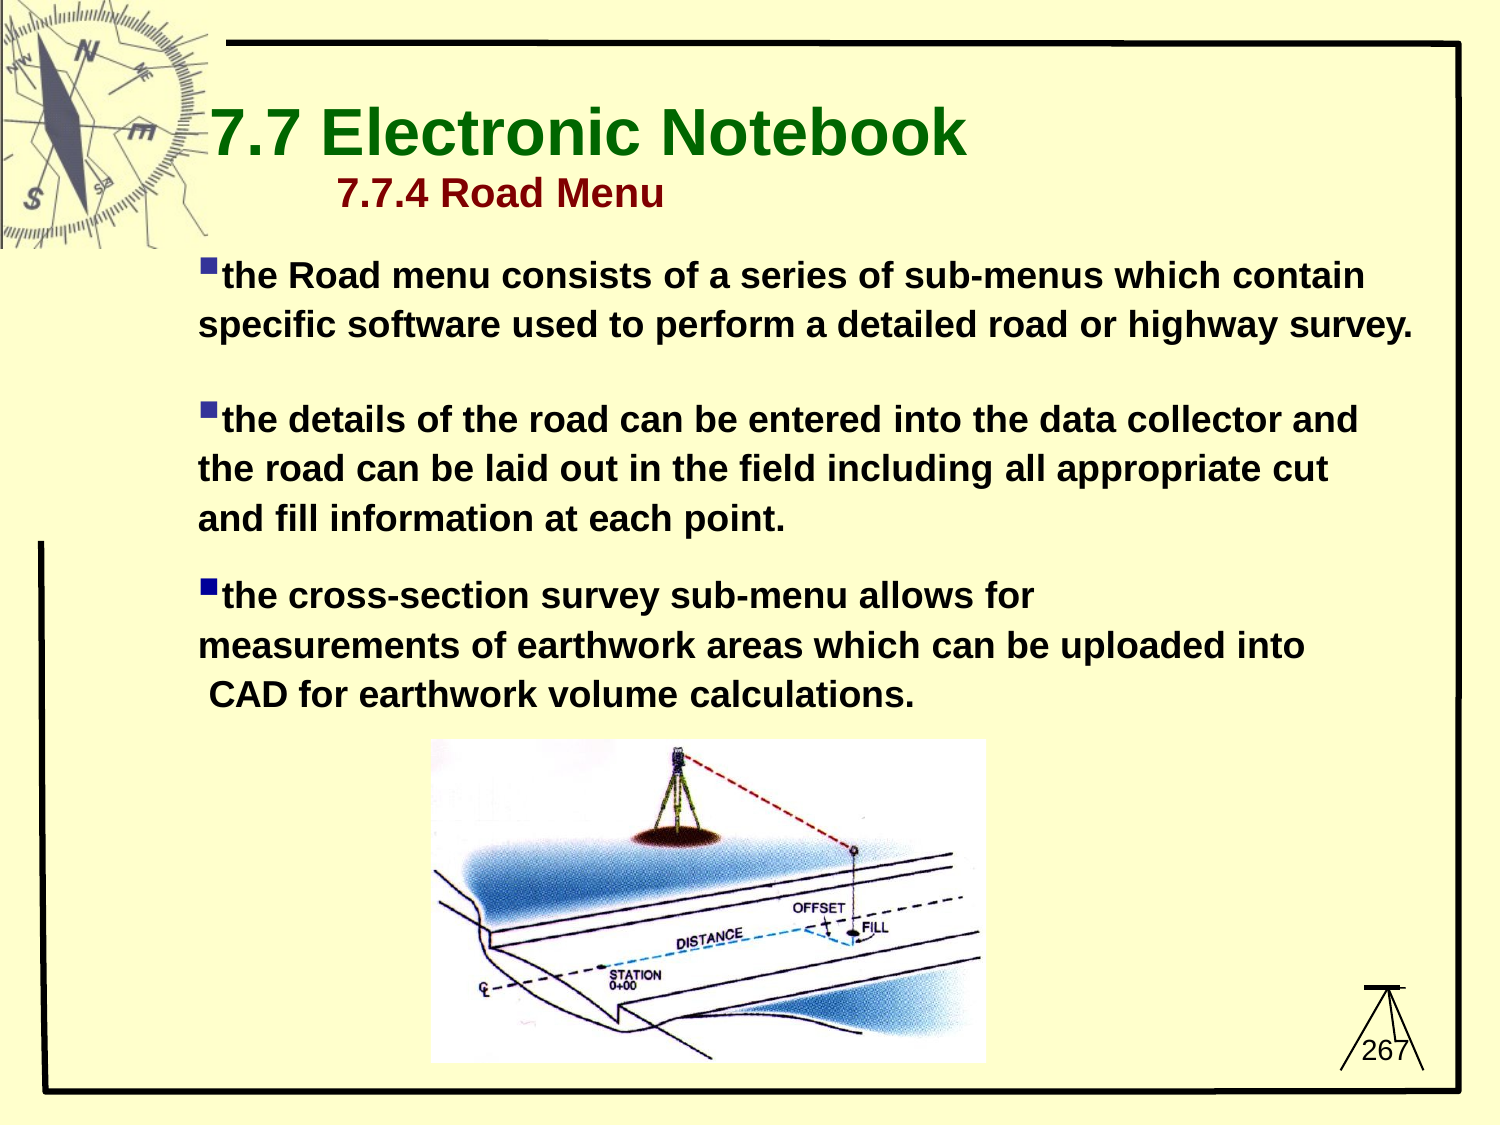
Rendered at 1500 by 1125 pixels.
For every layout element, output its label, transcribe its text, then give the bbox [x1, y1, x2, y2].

title 7.7 Electronic Notebook [207, 86, 971, 152]
picture [0, 0, 209, 249]
text_box 7.7.4 Road Menu the Road menu consists of a series of sub-menus which contain specific software used to perform a detailed road or highway survey. the details of the road can be entered into the data collector and the road can be laid out in the field including all appropriate cut and fill information at each point. the cross-section survey sub-menu allows for measurements of earthwork areas which can be uploaded into CAD for earthwork volume calculations. [195, 152, 1421, 716]
slide_number 267 [1357, 1031, 1415, 1125]
text_box [430, 739, 987, 1063]
